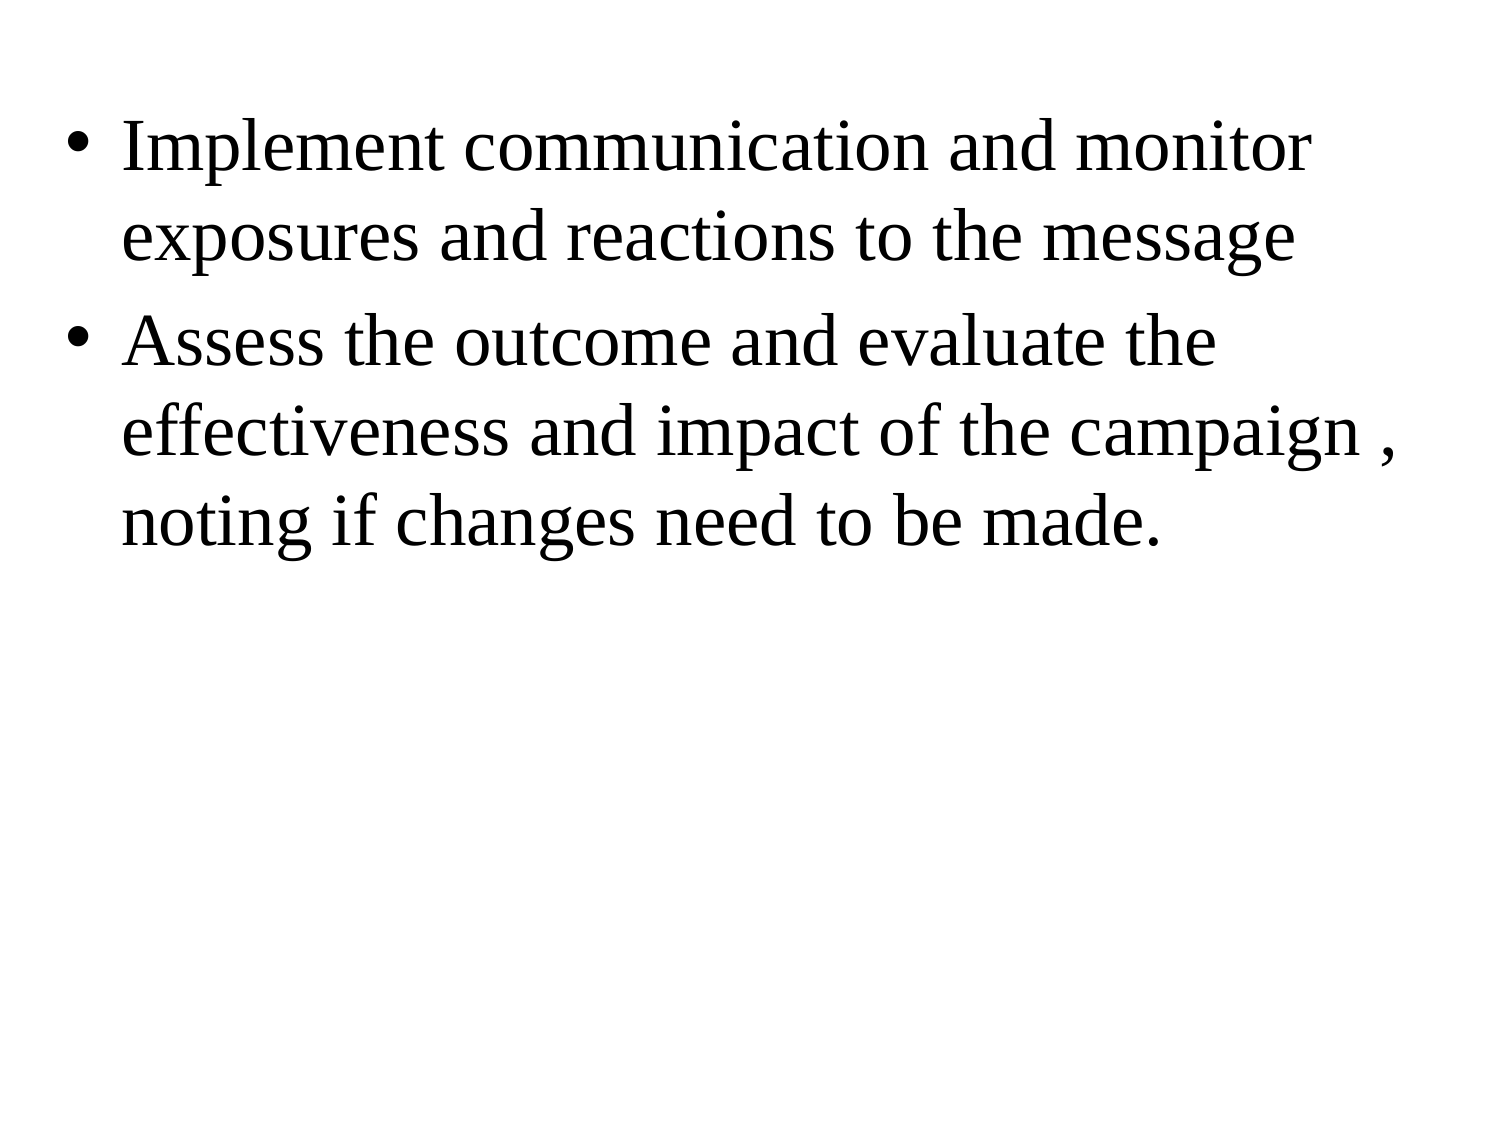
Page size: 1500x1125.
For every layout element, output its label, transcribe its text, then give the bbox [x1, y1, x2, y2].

list Implement communication and monitor exposures and reactions to the message Assess the outcome and evaluate the effectiveness and impact of the campaign , noting if changes need to be made. [50, 87, 1425, 1005]
